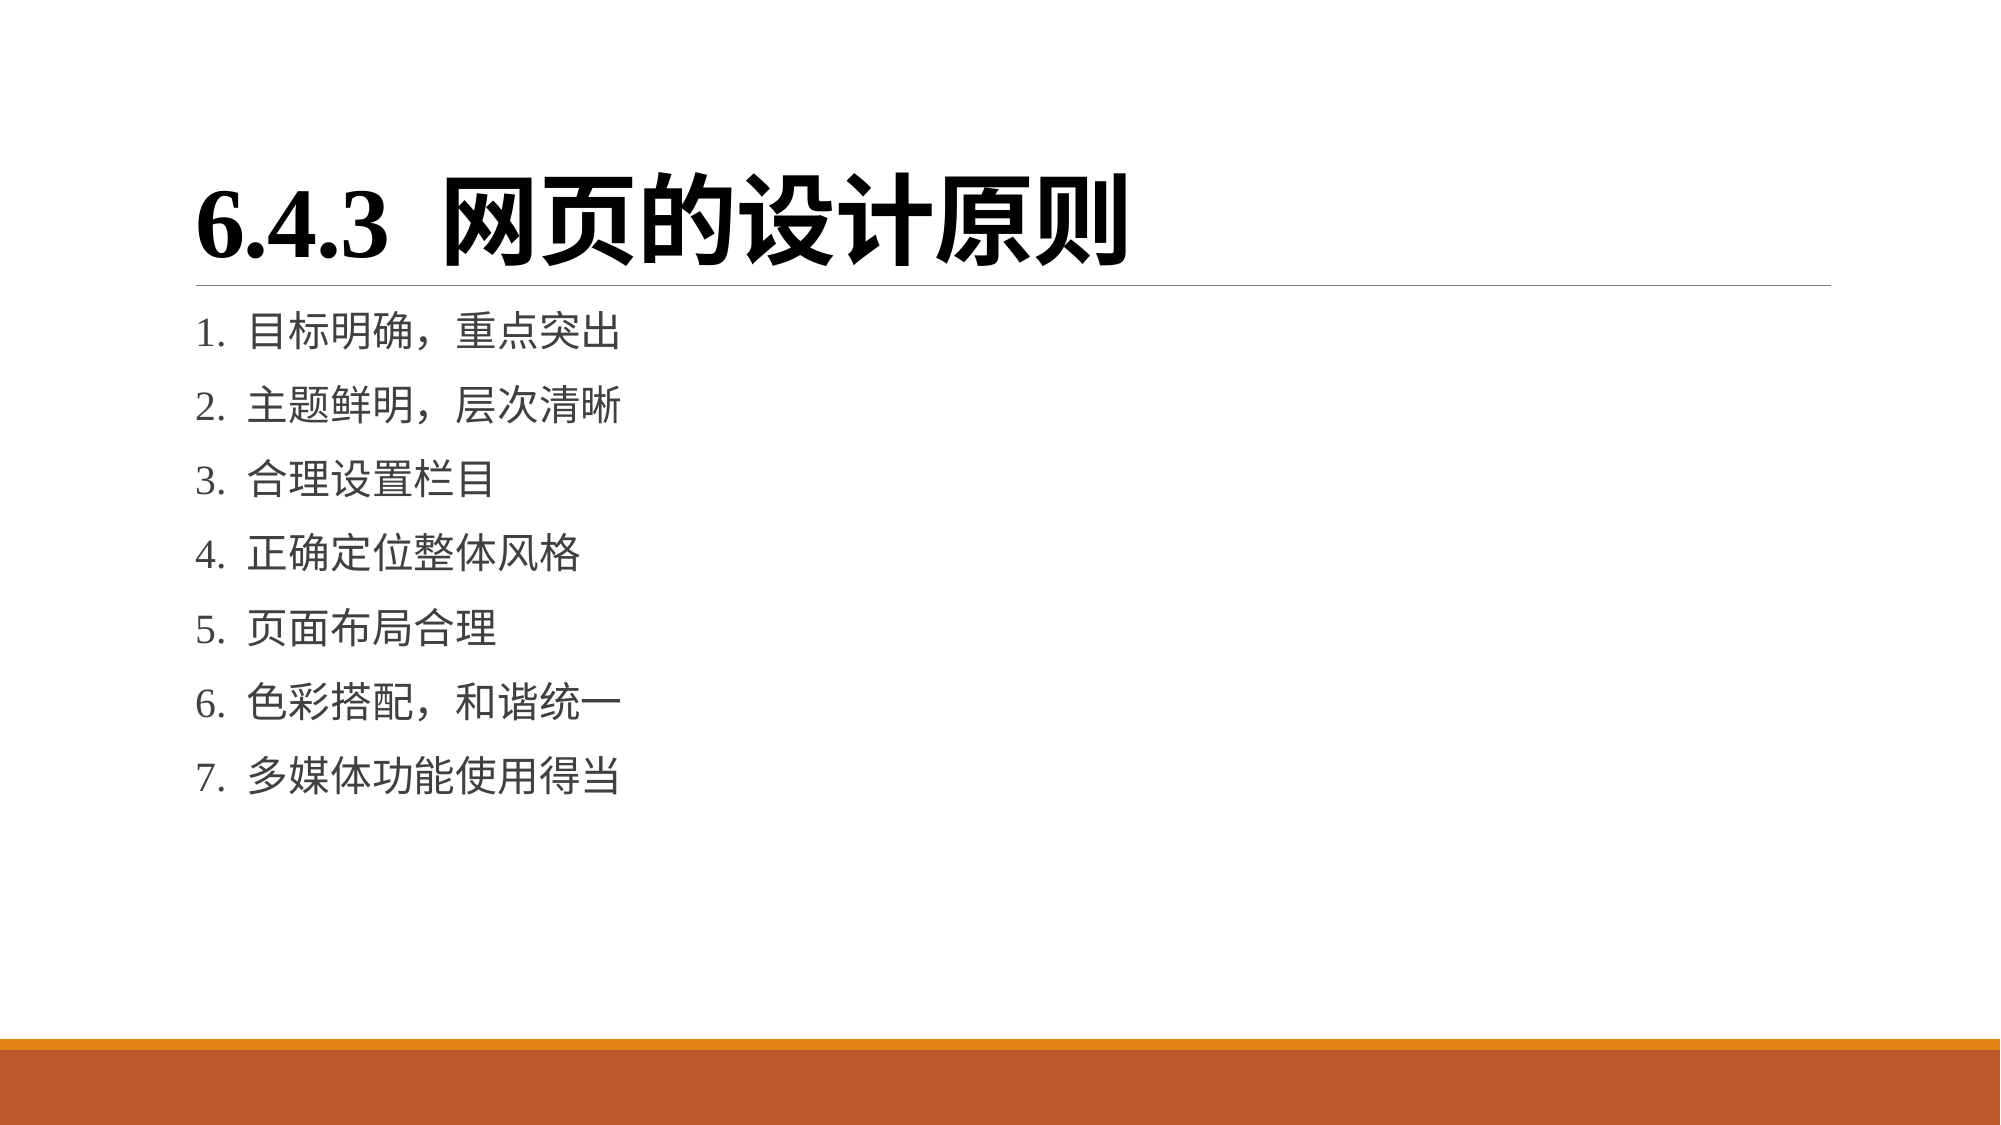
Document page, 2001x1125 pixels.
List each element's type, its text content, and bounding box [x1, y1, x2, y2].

title 6.4.3 网页的设计原则 [180, 47, 1830, 285]
list 1. 目标明确，重点突出 2. 主题鲜明，层次清晰 3. 合理设置栏目 4. 正确定位整体风格 5. 页面布局合理 6. 色彩搭配，和谐统一 7. 多媒体功能使用得当 [180, 302, 1830, 963]
